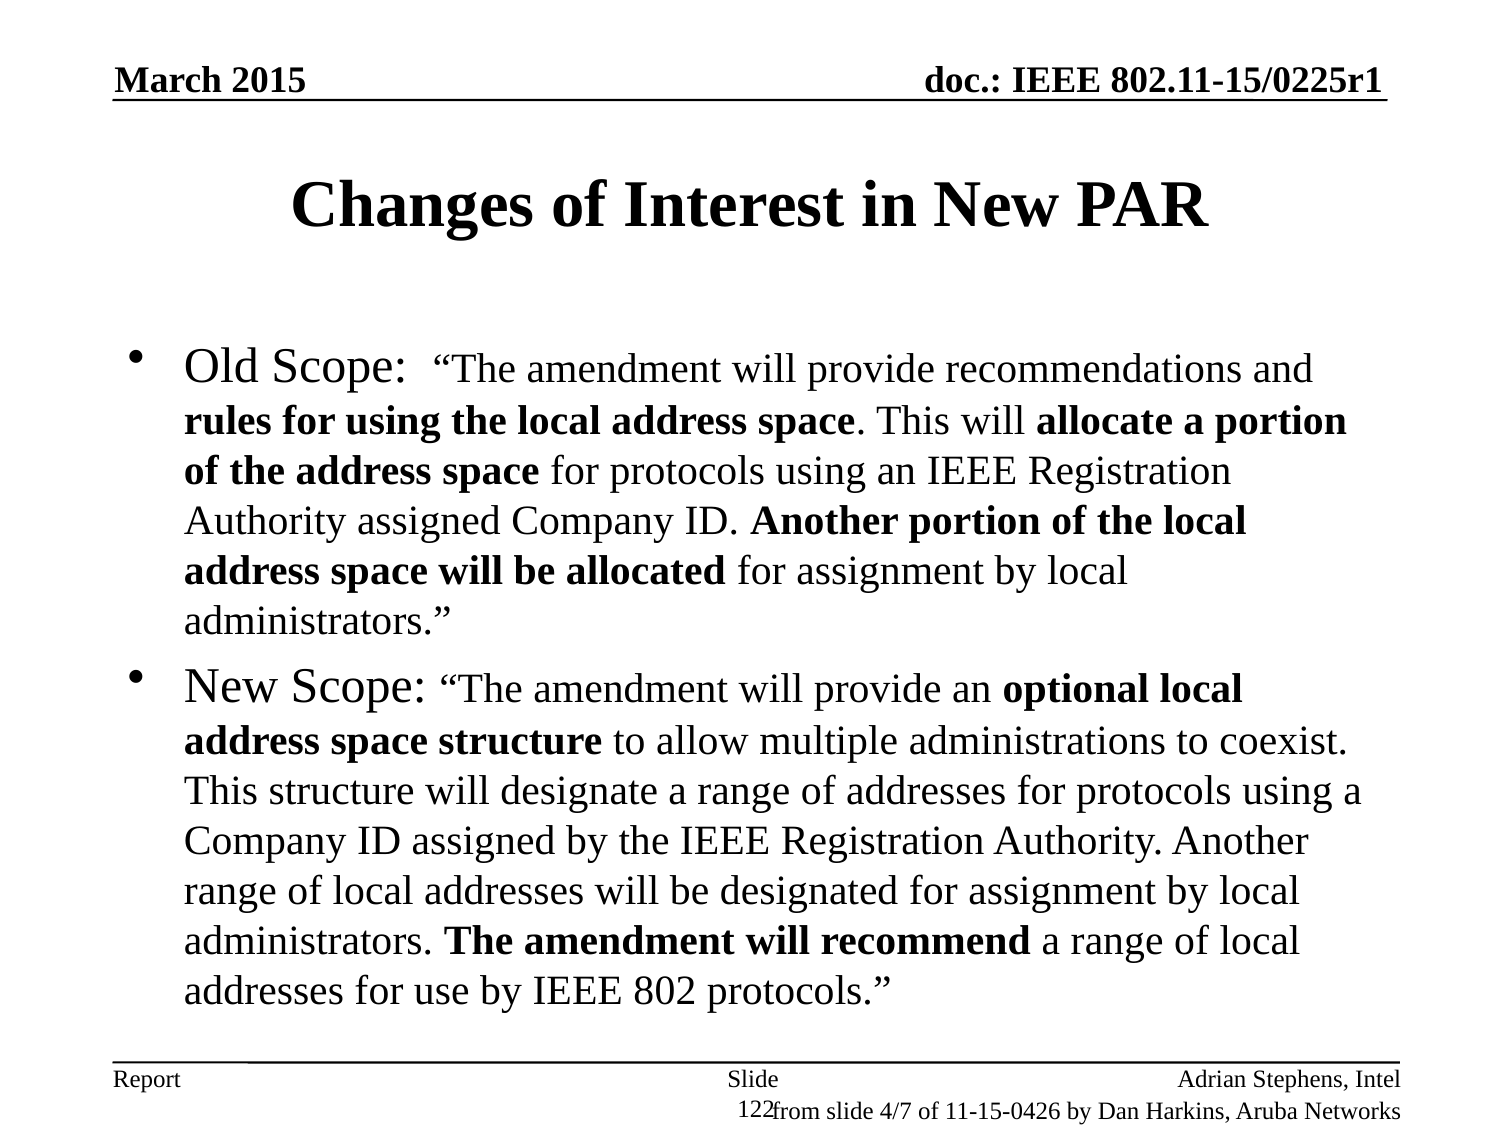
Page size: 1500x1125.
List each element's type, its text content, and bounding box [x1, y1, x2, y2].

text_box from slide 4/7 of 11-15-0426 by Dan Harkins, Aruba Networks [343, 1087, 1417, 1125]
slide_number Slide 122 [711, 1061, 801, 1087]
footer Adrian Stephens, Intel [878, 1061, 1402, 1087]
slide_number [114, 54, 374, 101]
title Changes of Interest in New PAR [112, 112, 1388, 288]
list Old Scope: “The amendment will provide recommendations and rules for using the local address space. This will allocate a portion of the address space for protocols using an IEEE Registration Authority assigned Company ID. Another portion of the local address space will be allocated for assignment by local administrators.” New Scope: “The amendment will provide an optional local address space structure to allow multiple administrations to coexist. This structure will designate a range of addresses for protocols using a Company ID assigned by the IEEE Registration Authority. Another range of local addresses will be designated for assignment by local administrators. The amendment will recommend a range of local addresses for use by IEEE 802 protocols.” [112, 324, 1388, 1000]
